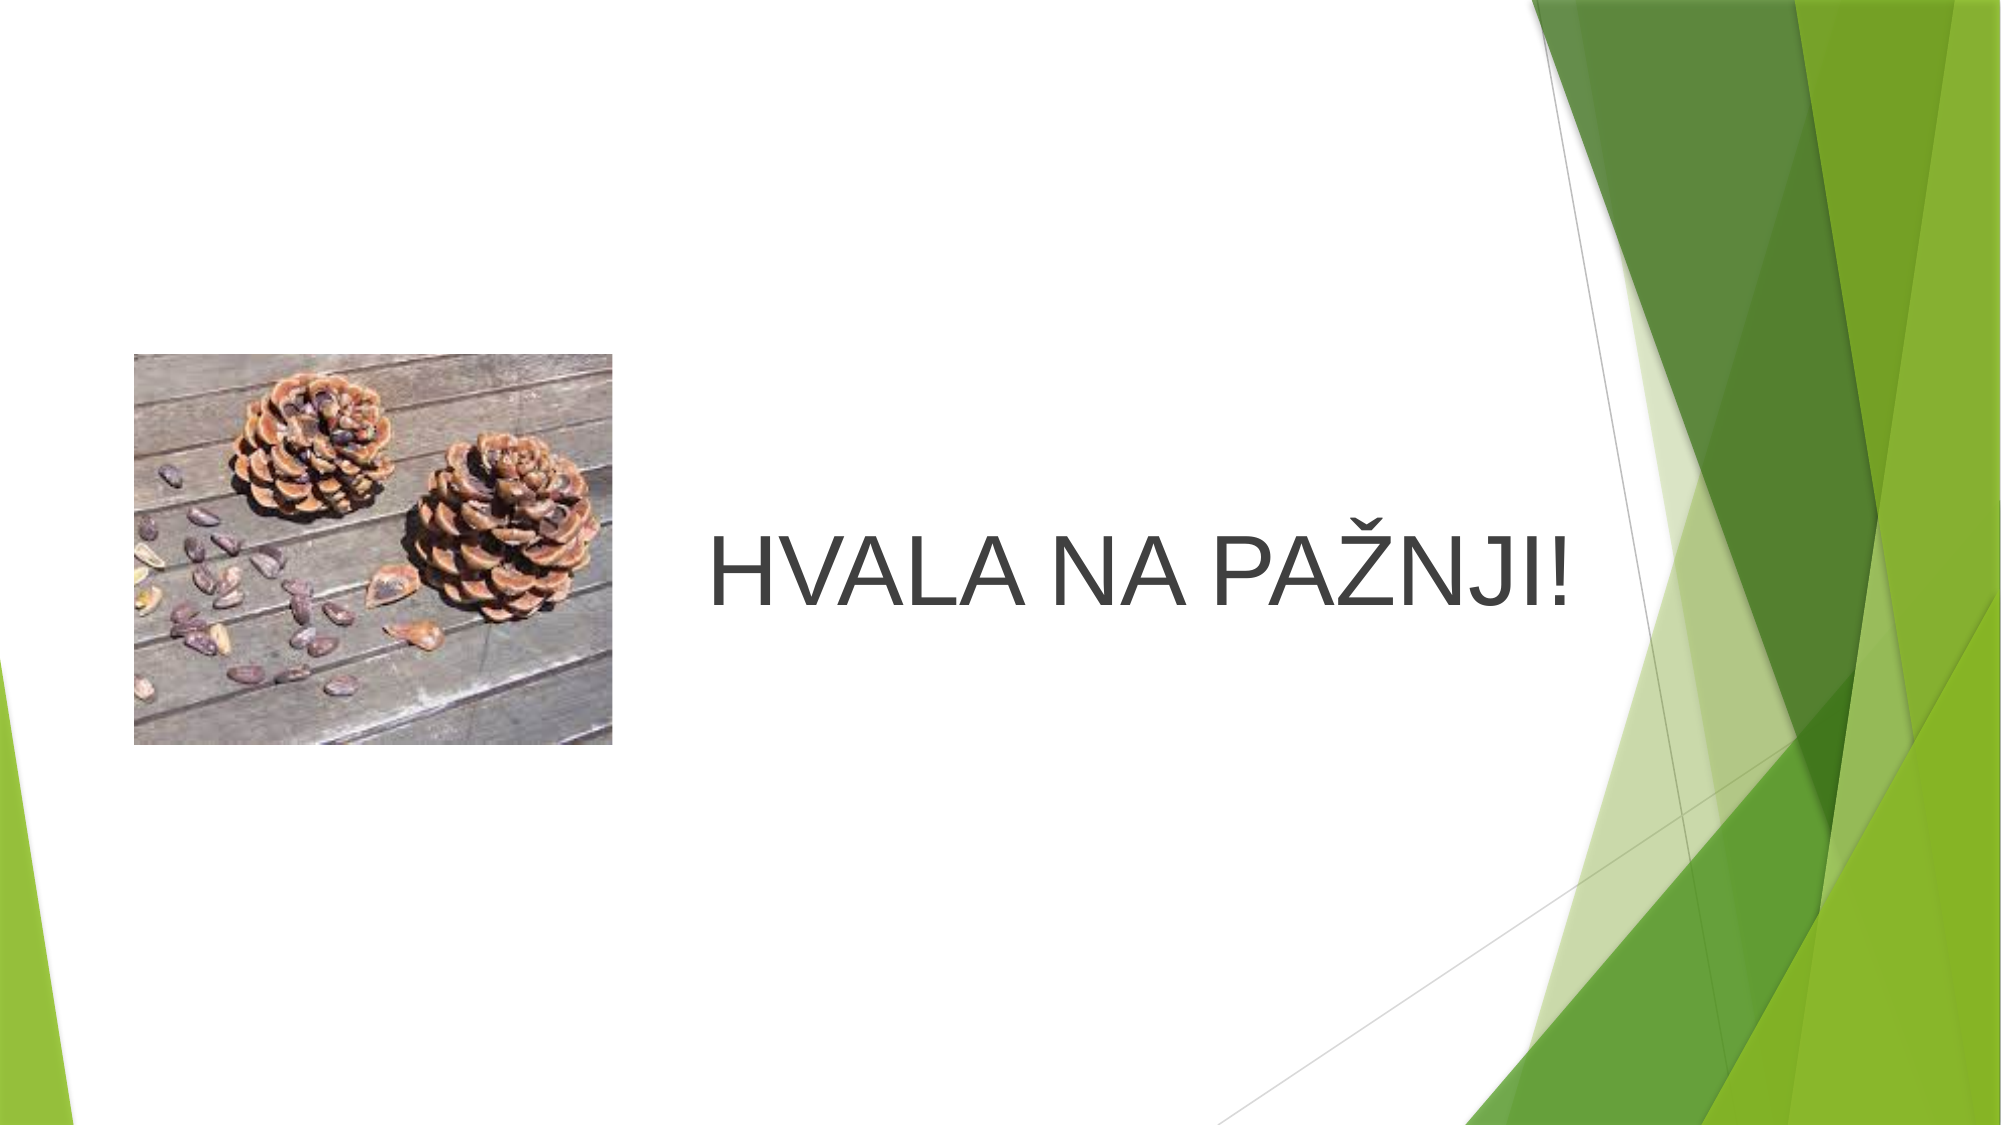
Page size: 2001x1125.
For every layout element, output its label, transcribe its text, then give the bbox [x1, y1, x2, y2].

list HVALA NA PAŽNJI! [691, 497, 1697, 1125]
picture [133, 353, 613, 746]
